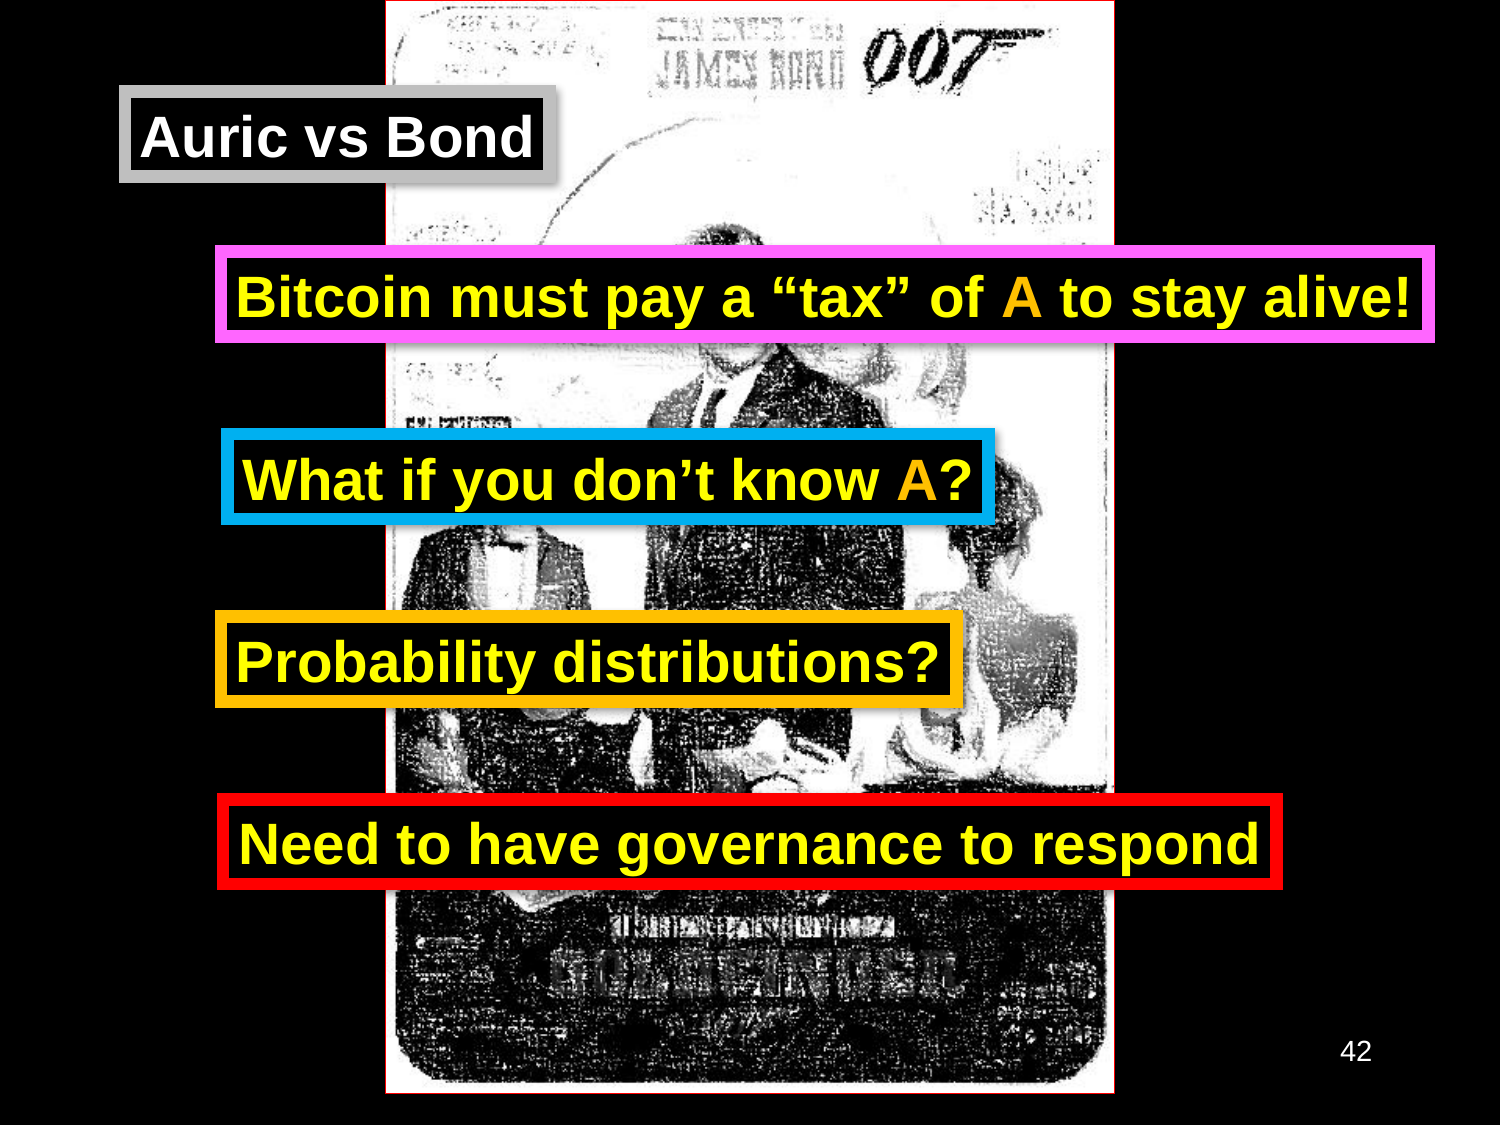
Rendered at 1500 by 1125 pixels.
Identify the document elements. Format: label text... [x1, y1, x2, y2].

text_box Auric vs Bond [124, 91, 379, 177]
slide_number 42 [1117, 1024, 1388, 1101]
picture [384, 0, 1115, 1094]
text_box Need to have governance to respond [223, 799, 379, 884]
text_box Bitcoin must pay a “tax” of A to stay alive! [223, 251, 379, 337]
text_box Bitcoin must pay a “tax” of A to stay alive! [1121, 251, 1427, 337]
text_box Need to have governance to respond [1121, 799, 1277, 884]
text_box Probability distributions? [221, 616, 379, 702]
text_box What if you don’t know A? [228, 434, 379, 519]
picture [384, 441, 981, 512]
